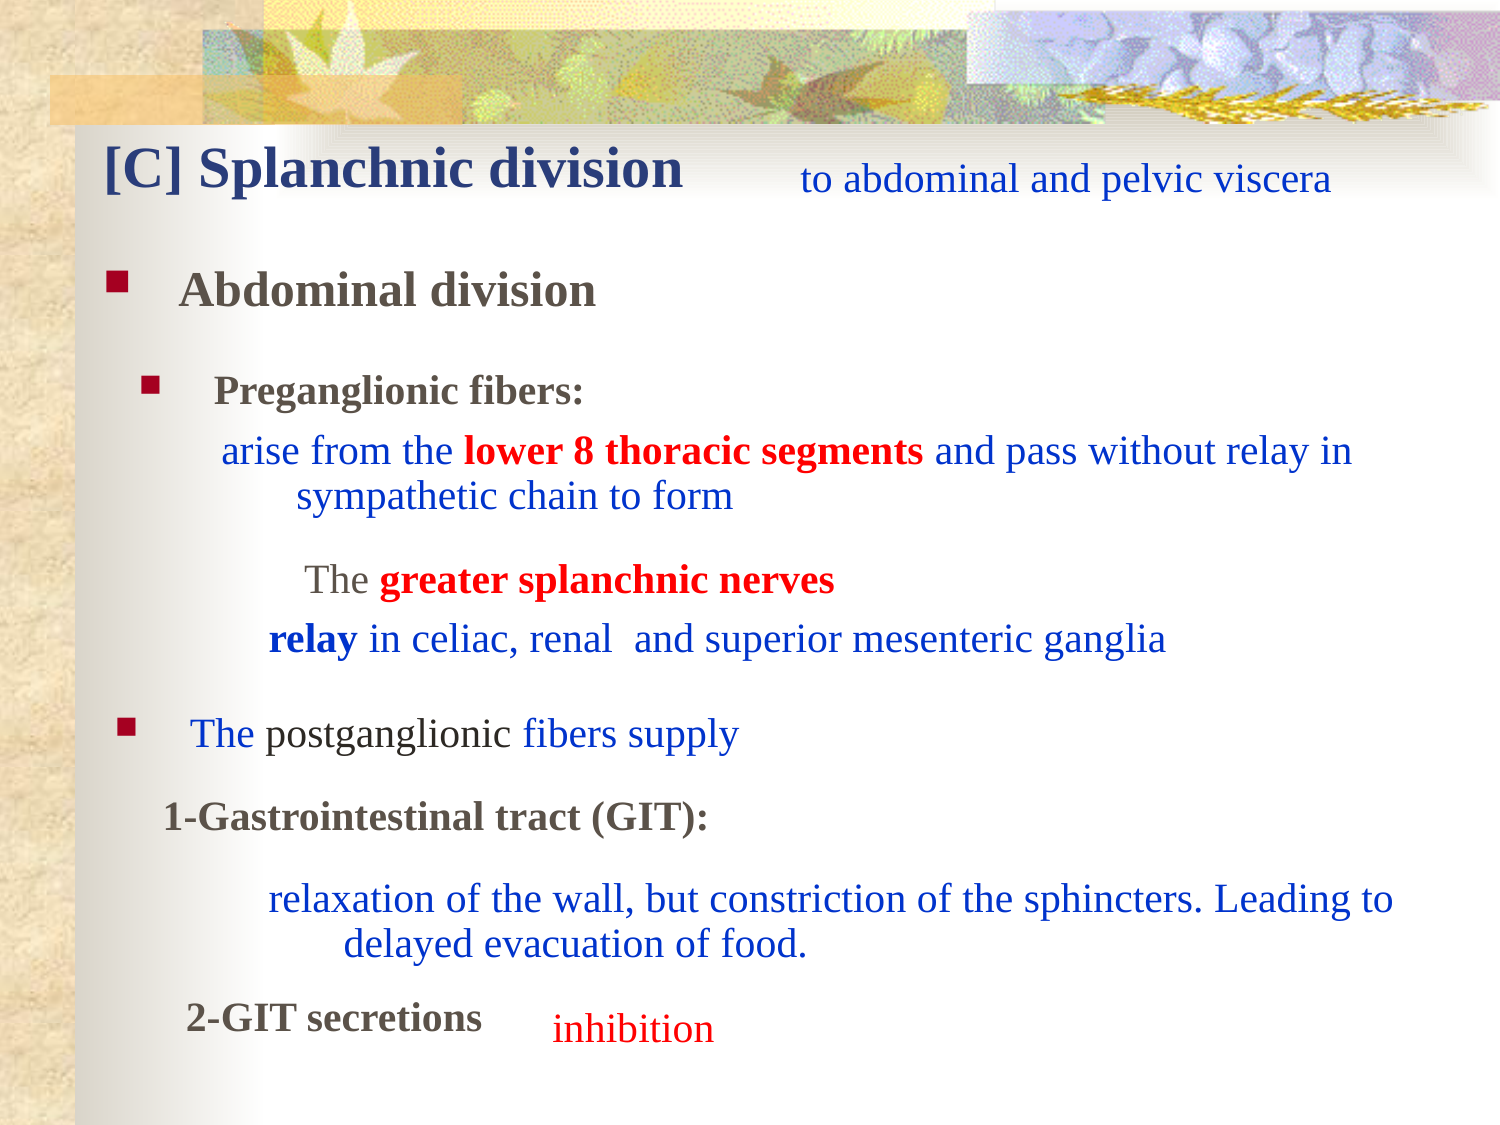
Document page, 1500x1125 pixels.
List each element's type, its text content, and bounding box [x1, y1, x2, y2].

text_box Abdominal division [88, 255, 715, 320]
text_box inhibition [537, 999, 774, 1064]
text_box arise from the lower 8 thoracic segments and pass without relay in sympathetic chain to form [206, 420, 1448, 539]
title [C] Splanchnic division [88, 125, 889, 208]
text_box Preganglionic fibers: [123, 361, 609, 426]
list to abdominal and pelvic viscera [785, 148, 1365, 214]
text_box The postganglionic fibers supply [100, 704, 1176, 769]
text_box relay in celiac, renal and superior mesenteric ganglia [253, 609, 1329, 674]
text_box relaxation of the wall, but constriction of the sphincters. Leading to delayed evacuation of food. [253, 869, 1412, 988]
picture [0, 0, 1500, 1125]
text_box The greater splanchnic nerves [289, 550, 1128, 610]
text_box 1-Gastrointestinal tract (GIT): [147, 786, 786, 851]
text_box 2-GIT secretions [171, 987, 573, 1052]
